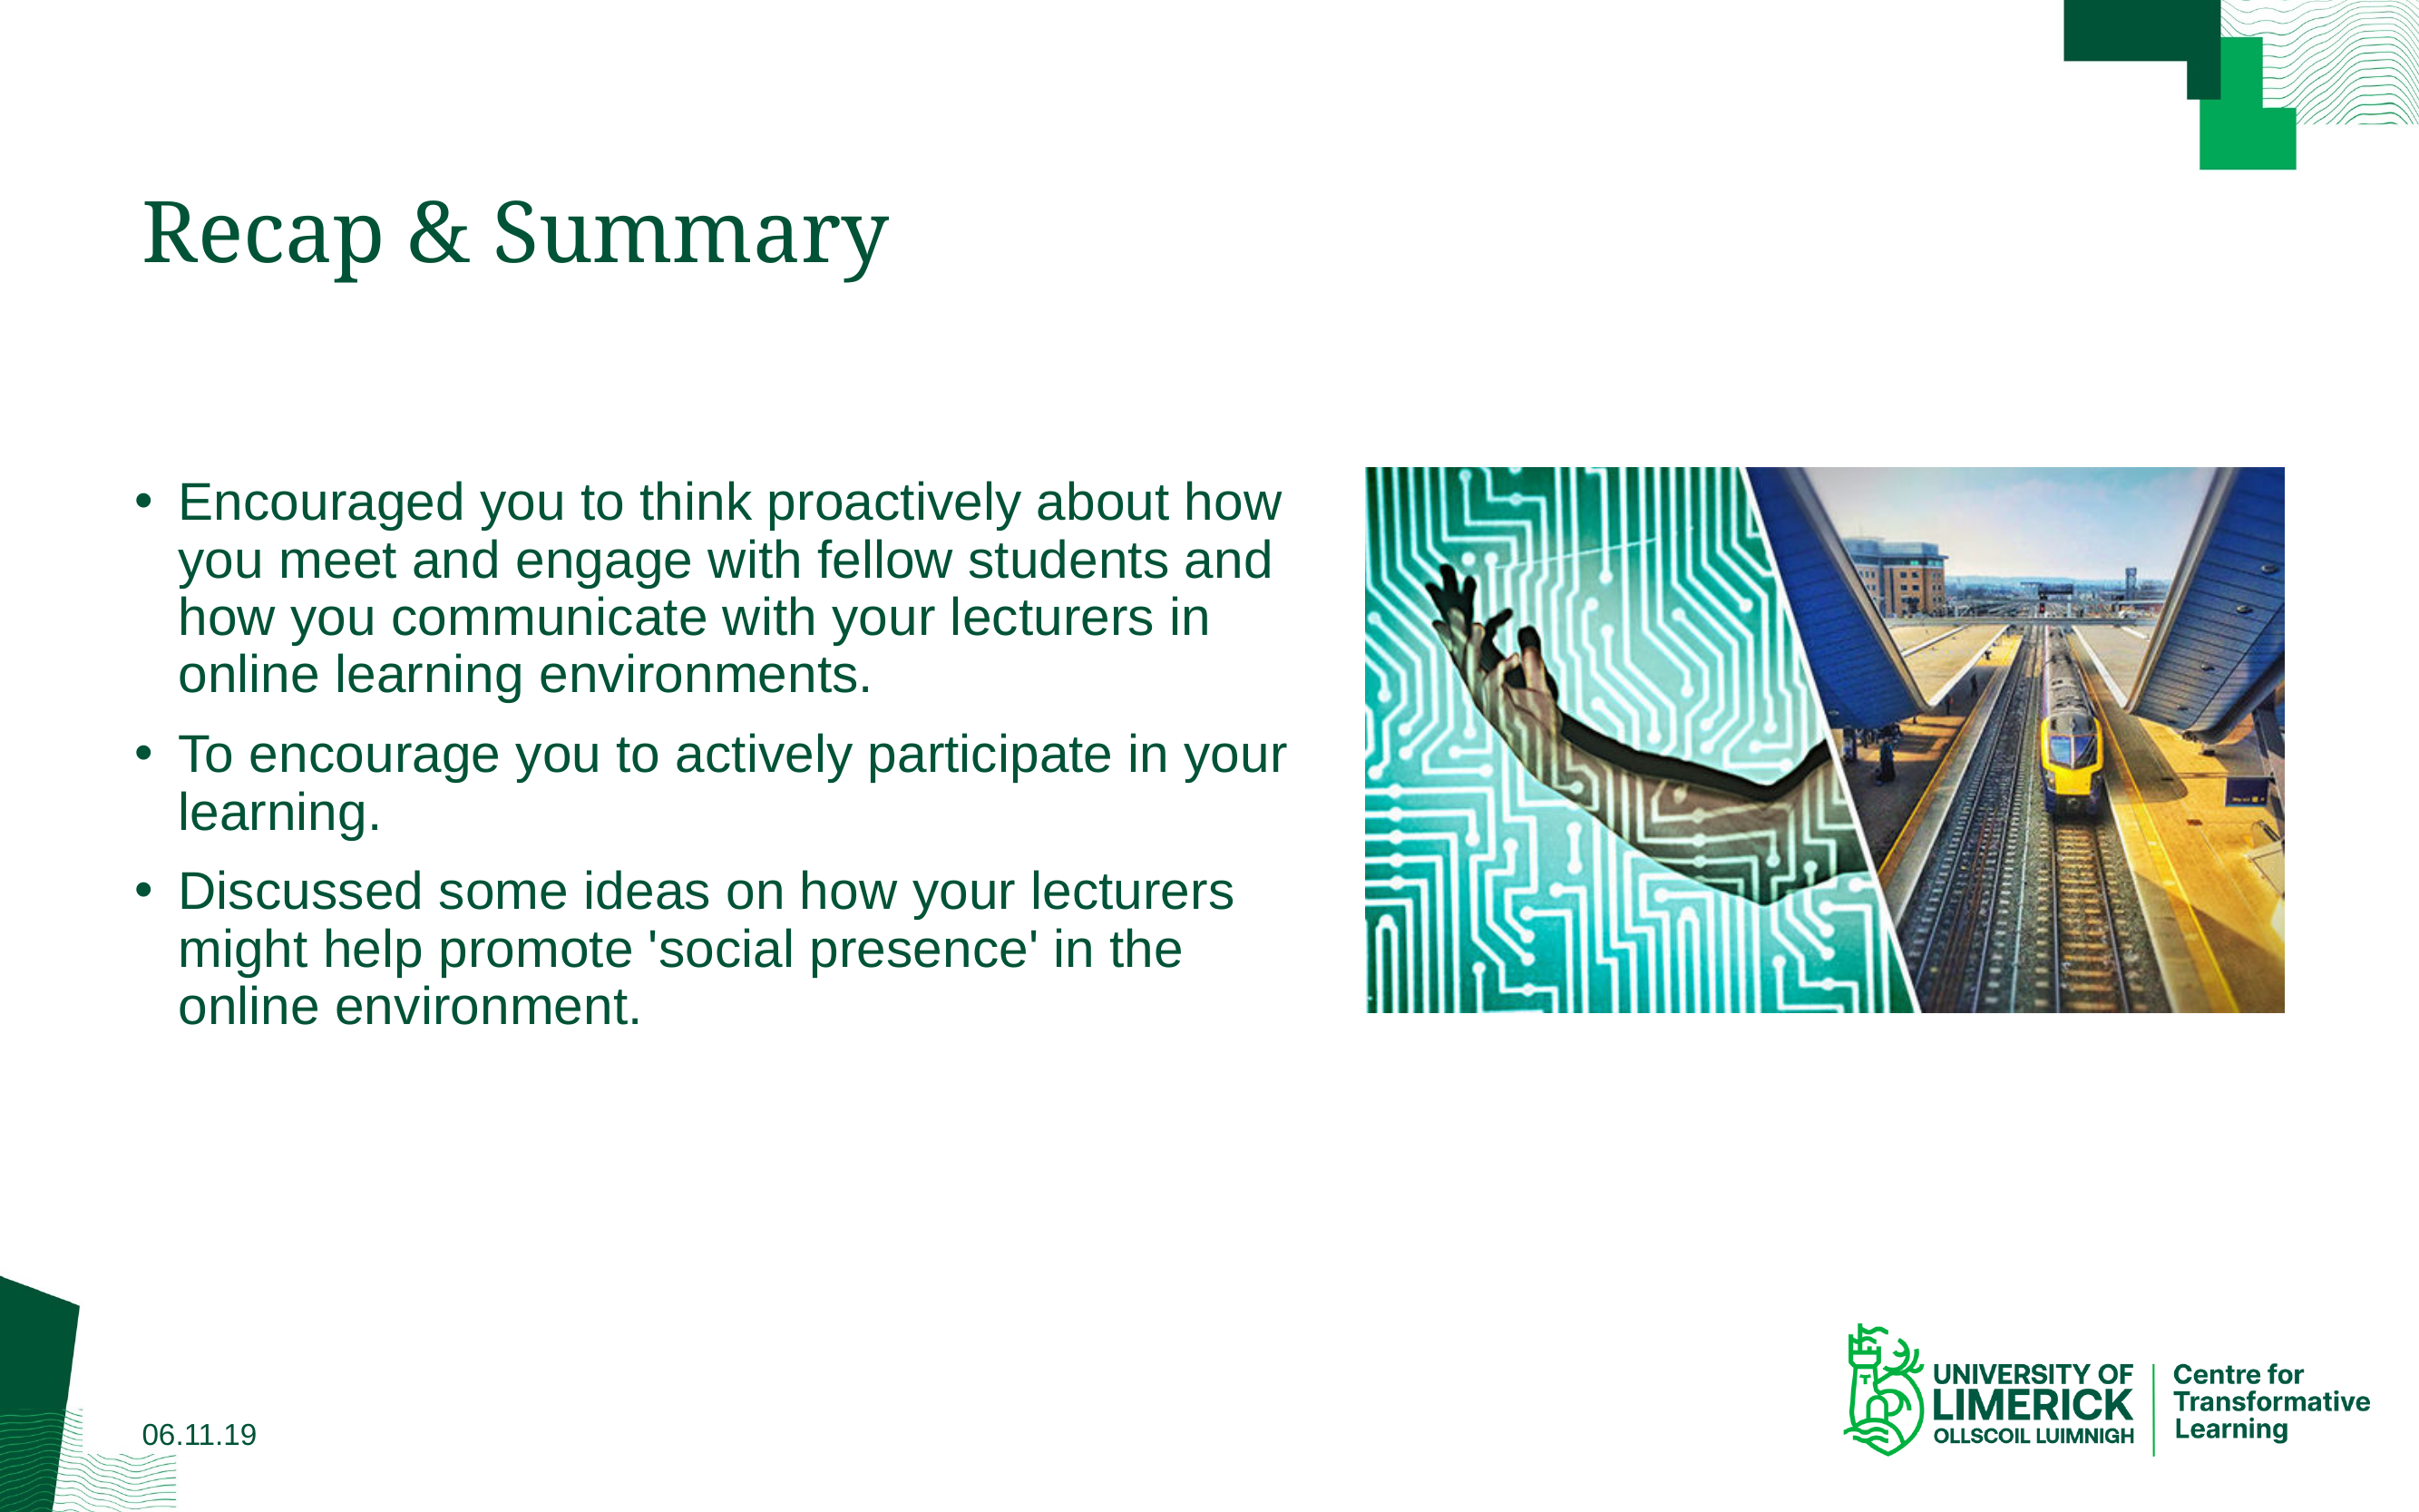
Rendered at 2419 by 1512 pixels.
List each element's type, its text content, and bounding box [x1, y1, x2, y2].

picture [0, 0, 2419, 1512]
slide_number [128, 1392, 673, 1474]
list Encouraged you to think proactively about how you meet and engage with fellow students and how you communicate with your lecturers in online learning environments. To encourage you to actively participate in your learning. Discussed some ideas on how your lecturers might help promote 'social presence' in the online environment. [121, 467, 1314, 1044]
title Recap & Summary [128, 181, 2215, 337]
